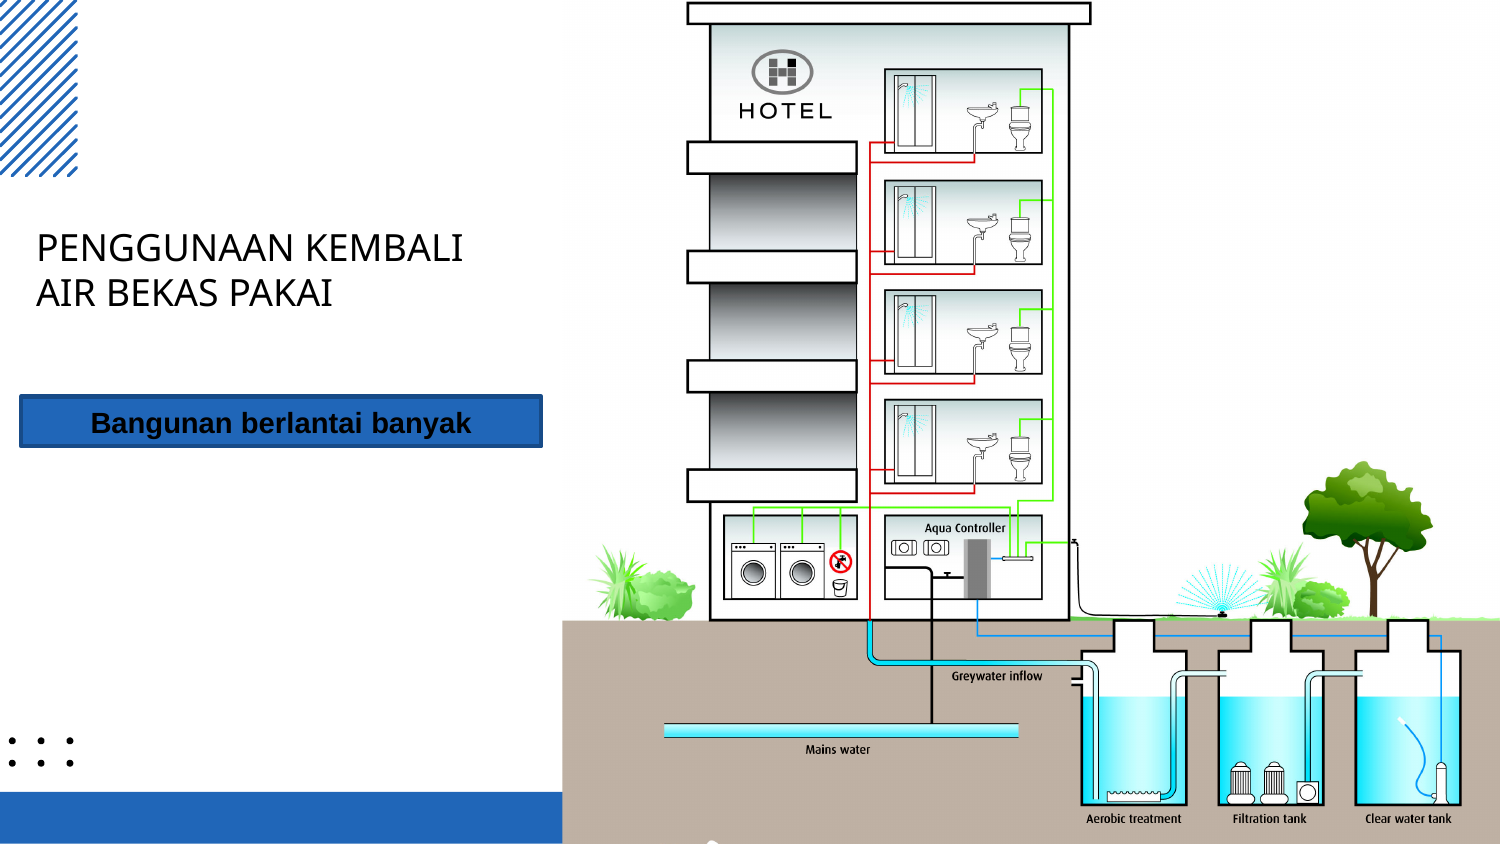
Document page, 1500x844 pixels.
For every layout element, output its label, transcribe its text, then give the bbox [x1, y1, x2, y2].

picture [561, 0, 1500, 844]
subtitle PENGGUNAAN KEMBALI AIR BEKAS PAKAI [21, 208, 542, 329]
text_box Bangunan berlantai banyak [19, 394, 543, 448]
